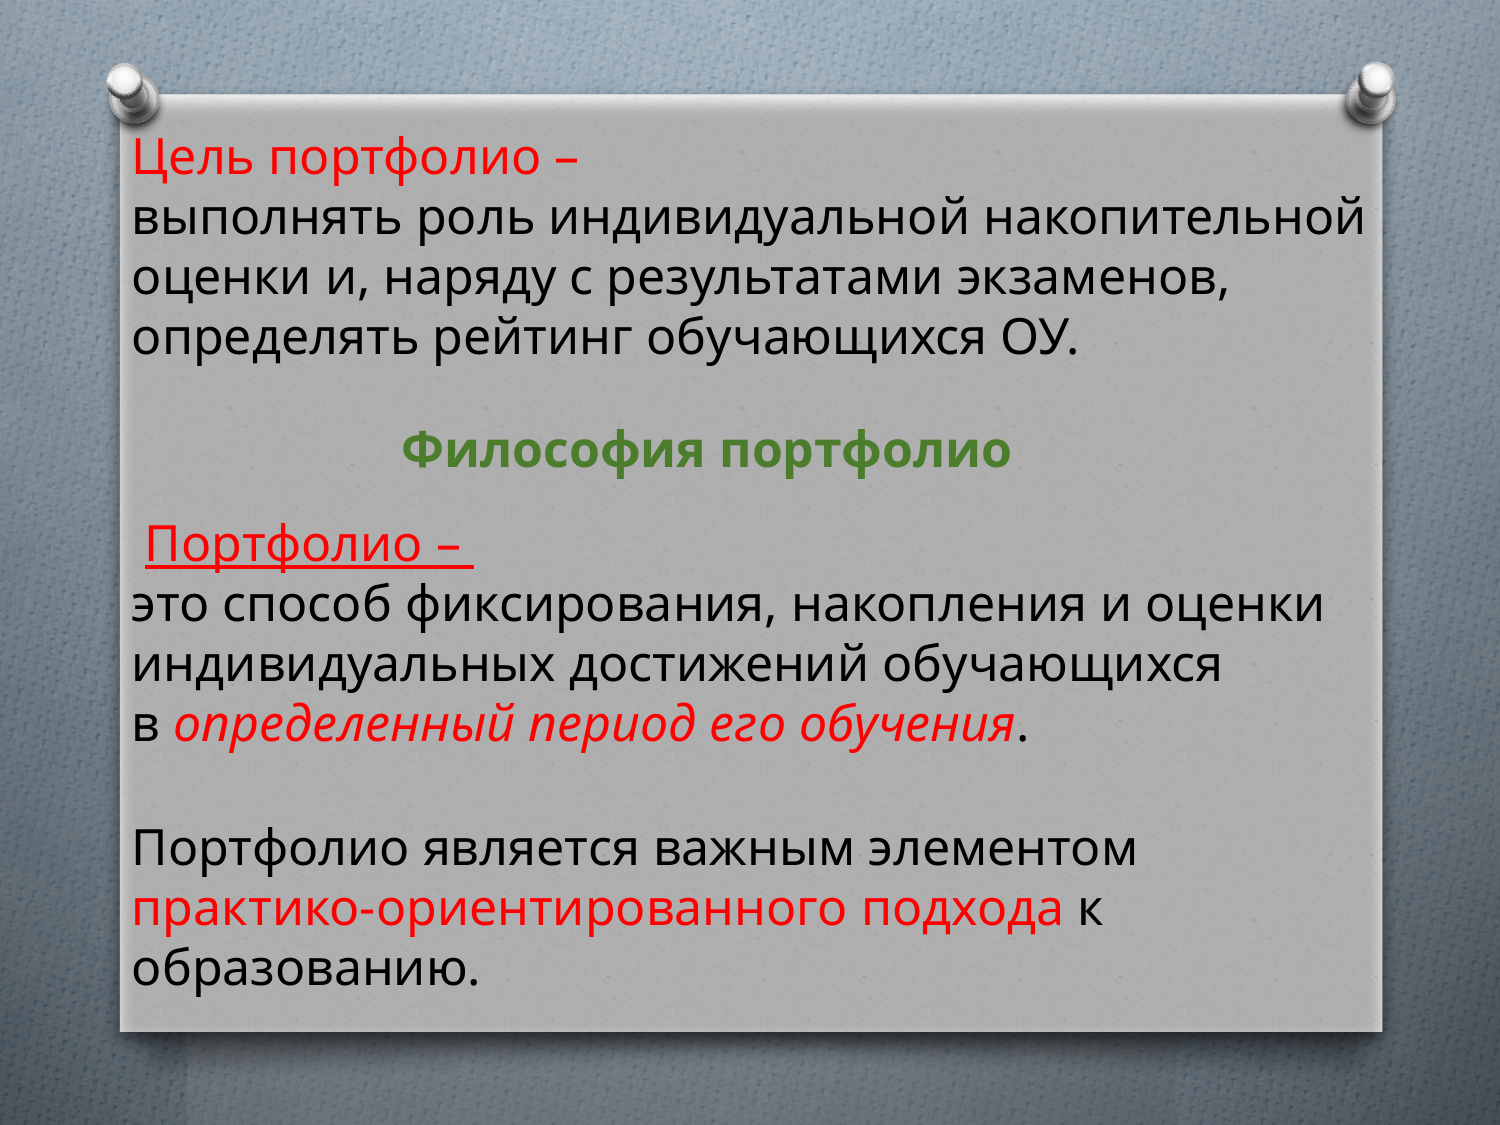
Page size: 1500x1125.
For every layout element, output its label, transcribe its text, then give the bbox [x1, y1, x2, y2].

picture [1317, 35, 1439, 144]
text_box Портфолио является важным элементом практико-ориентированного подхода к образованию. [117, 808, 1383, 1004]
picture [75, 29, 198, 134]
text_box Портфолио – это способ фиксирования, накопления и оценки индивидуальных достижений обучающихся в определенный период его обучения. [117, 503, 1383, 759]
text_box Философия портфолио [386, 410, 1028, 485]
text_box Цель портфолио – выполнять роль индивидуальной накопительной оценки и, наряду с результатами экзаменов, определять рейтинг обучающихся ОУ. [117, 117, 1383, 372]
